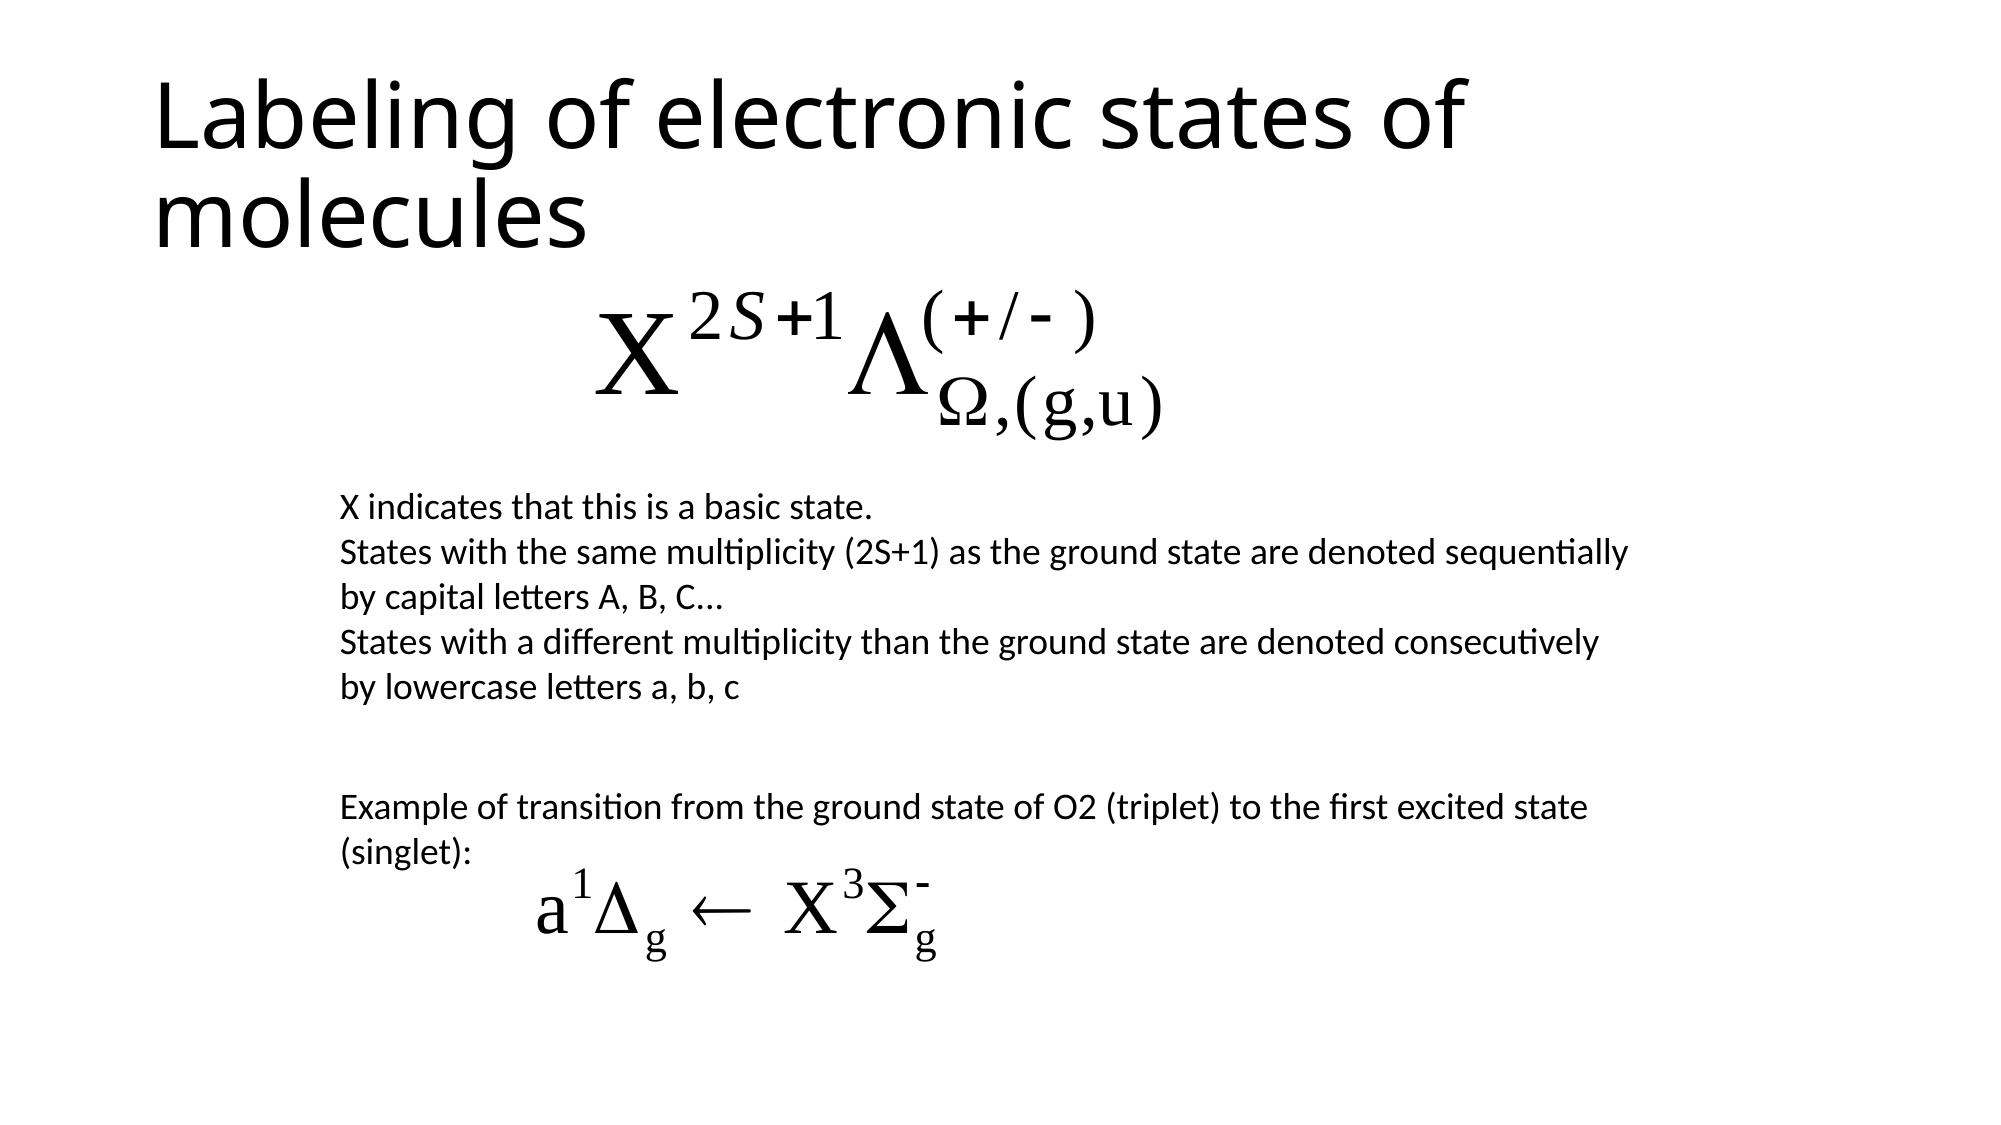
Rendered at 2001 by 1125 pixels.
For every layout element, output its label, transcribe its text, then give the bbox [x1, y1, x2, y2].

title Labeling of electronic states of molecules [137, 59, 1863, 278]
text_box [574, 262, 1189, 466]
text_box Example of transition from the ground state of O2 (triplet) to the first excited state (singlet): [324, 774, 1650, 880]
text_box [524, 849, 956, 978]
text_box X indicates that this is a basic state. States with the same multiplicity (2S+1) as the ground state are denoted sequentially by capital letters A, B, C... States with a different multiplicity than the ground state are denoted consecutively by lowercase letters a, b, c [324, 474, 1650, 715]
